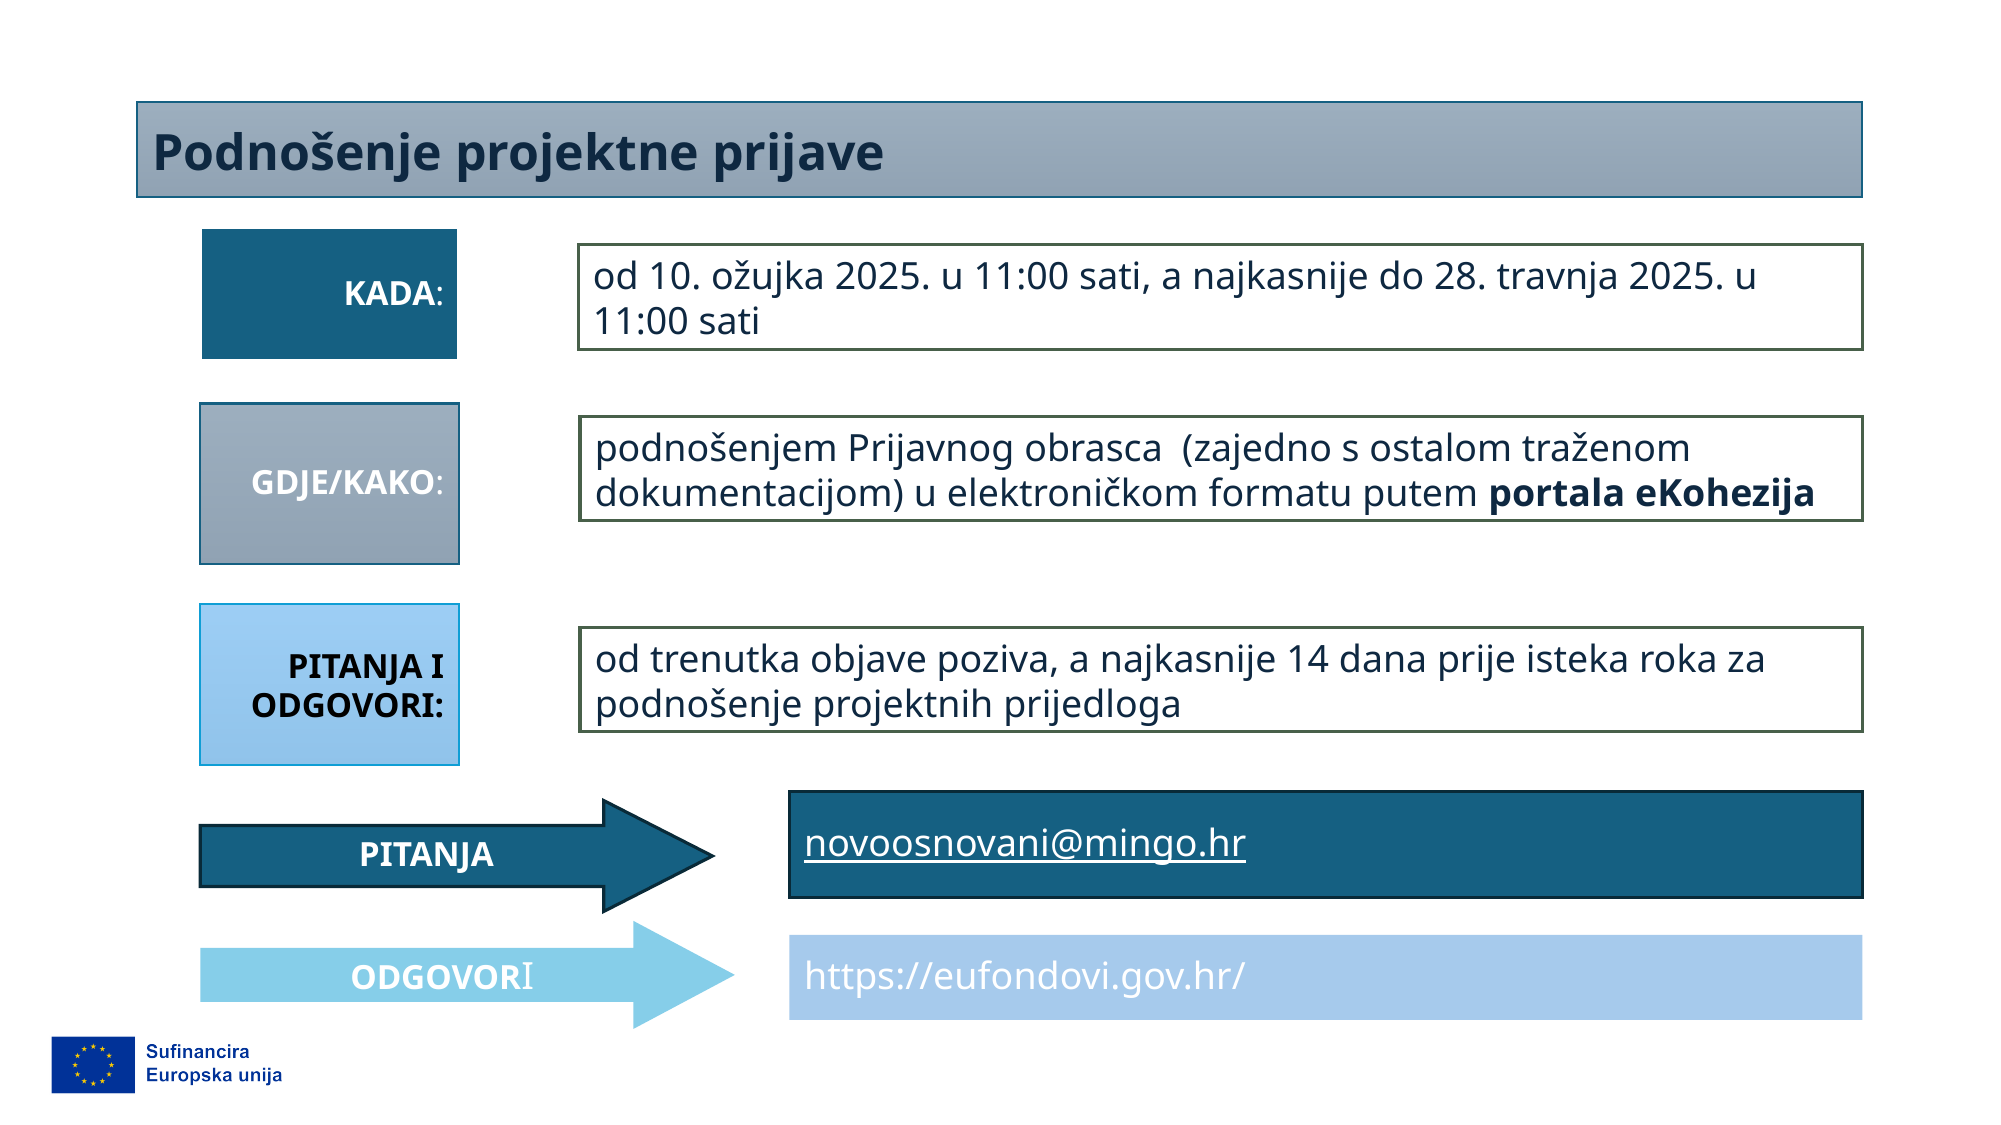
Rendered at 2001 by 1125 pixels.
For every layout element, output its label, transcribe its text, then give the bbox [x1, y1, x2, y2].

text_box od trenutka objave poziva, a najkasnije 14 dana prije isteka roka za podnošenje projektnih prijedloga [578, 626, 1864, 733]
text_box https://eufondovi.gov.hr/ [788, 933, 1864, 1021]
text_box KADA: [198, 225, 461, 363]
text_box GDJE/KAKO: [199, 402, 460, 565]
picture [47, 1032, 294, 1098]
text_box od 10. ožujka 2025. u 11:00 sati, a najkasnije do 28. travnja 2025. u 11:00 sati [577, 243, 1864, 351]
text_box podnošenjem Prijavnog obrasca (zajedno s ostalom traženom dokumentacijom) u elektroničkom formatu putem portala eKohezija [578, 415, 1864, 522]
text_box novoosnovani@mingo.hr [788, 790, 1864, 899]
text_box Podnošenje projektne prijave [136, 101, 1863, 198]
text_box ODGOVORI [200, 920, 735, 1029]
text_box PITANJA [198, 797, 716, 915]
text_box PITANJA I ODGOVORI: [199, 603, 460, 766]
